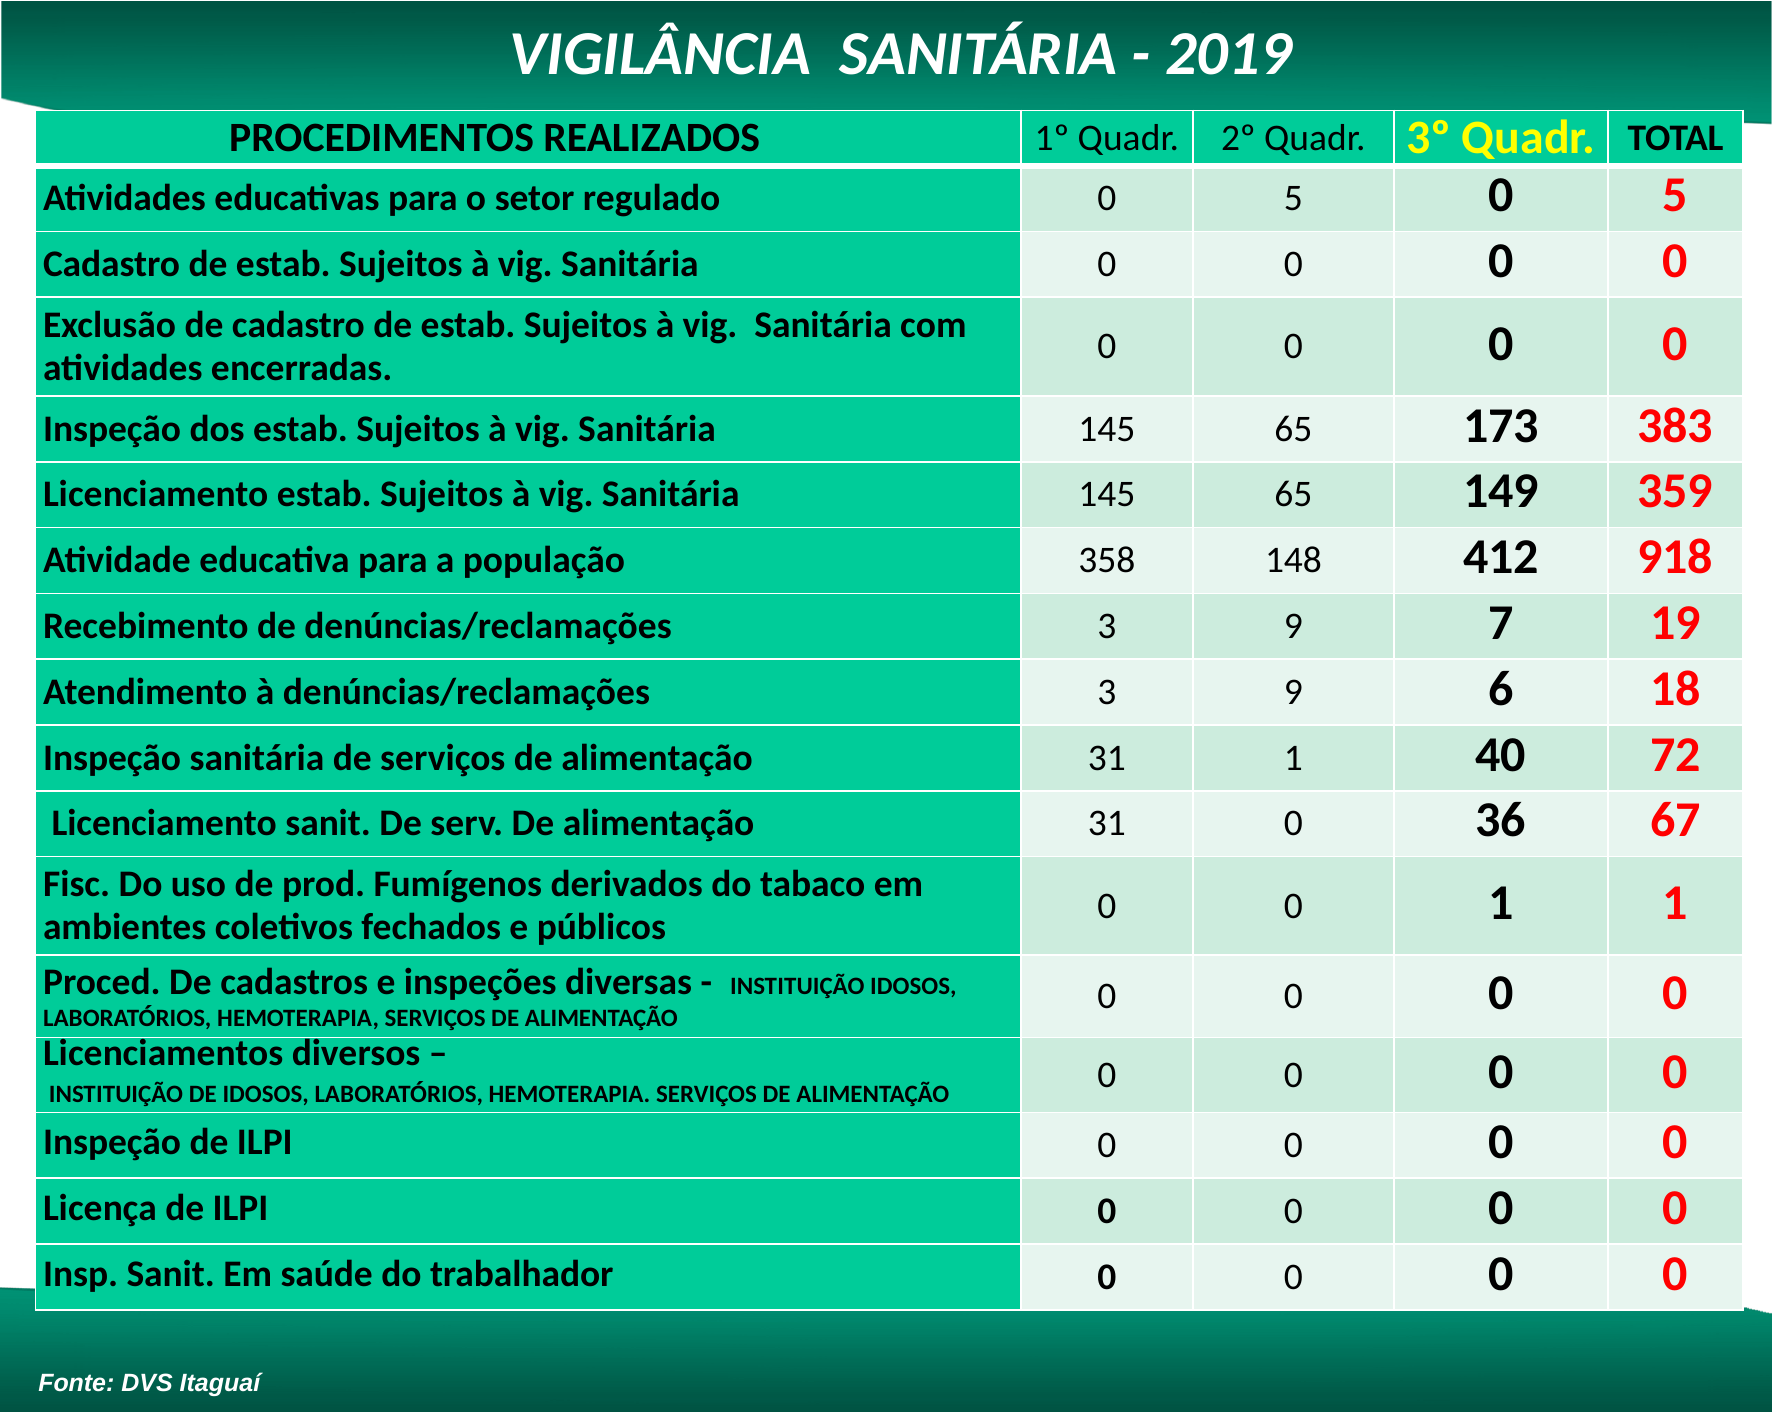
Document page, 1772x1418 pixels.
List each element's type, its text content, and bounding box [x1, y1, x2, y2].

table_cell 0 [1194, 232, 1393, 296]
table_cell 0 [1022, 232, 1192, 296]
table_cell 1 [1194, 726, 1393, 790]
table_cell 5 [1194, 169, 1393, 231]
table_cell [1022, 1245, 1192, 1309]
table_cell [36, 1179, 1020, 1243]
table_cell 358 [1022, 528, 1192, 593]
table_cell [1022, 1113, 1192, 1177]
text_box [181, 1374, 186, 1390]
table_cell 412 [1395, 528, 1607, 593]
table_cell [1609, 1113, 1742, 1177]
table_cell 65 [1194, 397, 1393, 461]
table_cell 0 [1022, 857, 1192, 954]
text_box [70, 1378, 82, 1390]
table_cell 1 [1609, 857, 1742, 954]
table_cell 5 [1609, 169, 1742, 231]
picture [0, 1228, 1772, 1412]
table_cell Proced. De cadastros e inspeções diversas - INSTITUIÇÃO IDOSOS, LABORATÓRIOS, HEMOTERAPIA, SERVIÇOS DE ALIMENTAÇÃO [36, 956, 1020, 1037]
table_cell Fisc. Do uso de prod. Fumígenos derivados do tabaco em ambientes coletivos fechados e públicos [36, 857, 1020, 954]
table_cell 7 [1395, 594, 1607, 658]
table_header 3º Quadr. [1395, 111, 1607, 163]
table_cell 3 [1022, 594, 1192, 658]
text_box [233, 1378, 238, 1390]
table_cell Atendimento à denúncias/reclamações [36, 660, 1020, 724]
table_cell Licenciamento estab. Sujeitos à vig. Sanitária [36, 463, 1020, 527]
table_cell 0 [1609, 232, 1742, 296]
table_cell 0 [1022, 1038, 1192, 1112]
table_cell 359 [1609, 463, 1742, 527]
table_cell 145 [1022, 463, 1192, 527]
table_cell 0 [1395, 298, 1607, 395]
table_cell 0 [1609, 956, 1742, 1037]
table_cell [36, 1245, 1020, 1309]
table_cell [1194, 1113, 1393, 1177]
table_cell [1395, 1113, 1607, 1177]
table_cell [1395, 1179, 1607, 1243]
table_cell 40 [1395, 726, 1607, 790]
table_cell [1022, 1179, 1192, 1243]
table_cell 31 [1022, 726, 1192, 790]
picture [2, 1, 1771, 182]
table_cell 0 [1194, 298, 1393, 395]
table_cell 1 [1395, 857, 1607, 954]
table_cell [1194, 1179, 1393, 1243]
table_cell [1609, 1179, 1742, 1243]
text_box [40, 1374, 53, 1390]
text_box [123, 1374, 138, 1390]
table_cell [36, 1113, 1020, 1177]
table_cell 19 [1609, 594, 1742, 658]
table_header TOTAL [1609, 111, 1742, 163]
table_cell 3 [1022, 660, 1192, 724]
text_box [232, 0, 1564, 82]
table_cell 0 [1395, 1038, 1607, 1112]
table_cell 0 [1395, 956, 1607, 1037]
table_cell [1395, 1245, 1607, 1309]
table_cell 145 [1022, 397, 1192, 461]
table_cell 0 [1022, 169, 1192, 231]
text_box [142, 1374, 156, 1390]
table_cell Exclusão de cadastro de estab. Sujeitos à vig. Sanitária com atividades encerradas. [36, 298, 1020, 395]
table_cell 0 [1194, 857, 1393, 954]
table_cell 0 [1395, 169, 1607, 231]
table_cell 148 [1194, 528, 1393, 593]
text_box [210, 1378, 223, 1396]
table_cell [1609, 1245, 1742, 1309]
table_cell 9 [1194, 660, 1393, 724]
table_cell 173 [1395, 397, 1607, 461]
table_cell 0 [1609, 298, 1742, 395]
table_cell Inspeção sanitária de serviços de alimentação [36, 726, 1020, 790]
table_header 1º Quadr. [1022, 111, 1192, 163]
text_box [240, 1378, 251, 1391]
table_header 2º Quadr. [1194, 111, 1393, 163]
table_cell 0 [1022, 956, 1192, 1037]
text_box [255, 1376, 259, 1390]
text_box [188, 1375, 195, 1391]
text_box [55, 1378, 67, 1391]
table_cell Inspeção dos estab. Sujeitos à vig. Sanitária [36, 397, 1020, 461]
table_cell 31 [1022, 792, 1192, 856]
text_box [86, 1375, 92, 1391]
table_cell Recebimento de denúncias/reclamações [36, 594, 1020, 658]
table_cell 6 [1395, 660, 1607, 724]
table_cell 9 [1194, 594, 1393, 658]
table_cell Licenciamentos diversos – INSTITUIÇÃO DE IDOSOS, LABORATÓRIOS, HEMOTERAPIA. SERVIÇOS DE ALIMENTAÇÃO [36, 1038, 1020, 1112]
table_cell 36 [1395, 792, 1607, 856]
table_cell Cadastro de estab. Sujeitos à vig. Sanitária [36, 232, 1020, 296]
table_cell 0 [1194, 956, 1393, 1037]
table_cell 18 [1609, 660, 1742, 724]
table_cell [1609, 1038, 1742, 1112]
table_cell 0 [1395, 232, 1607, 296]
table_header PROCEDIMENTOS REALIZADOS [36, 111, 1020, 163]
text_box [157, 1374, 171, 1391]
table_cell 0 [1194, 1038, 1393, 1112]
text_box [226, 1378, 231, 1391]
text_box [93, 1378, 105, 1391]
table_cell 72 [1609, 726, 1742, 790]
table_cell 0 [1194, 792, 1393, 856]
table_cell Licenciamento sanit. De serv. De alimentação [36, 792, 1020, 856]
table_cell Atividades educativas para o setor regulado [36, 169, 1020, 231]
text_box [201, 1378, 207, 1390]
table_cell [1194, 1245, 1393, 1309]
table_cell 149 [1395, 463, 1607, 527]
table_cell 67 [1609, 792, 1742, 856]
table_cell 918 [1609, 528, 1742, 593]
table_cell 65 [1194, 463, 1393, 527]
table_cell Atividade educativa para a população [36, 528, 1020, 593]
table_cell 0 [1022, 298, 1192, 395]
table_cell 383 [1609, 397, 1742, 461]
